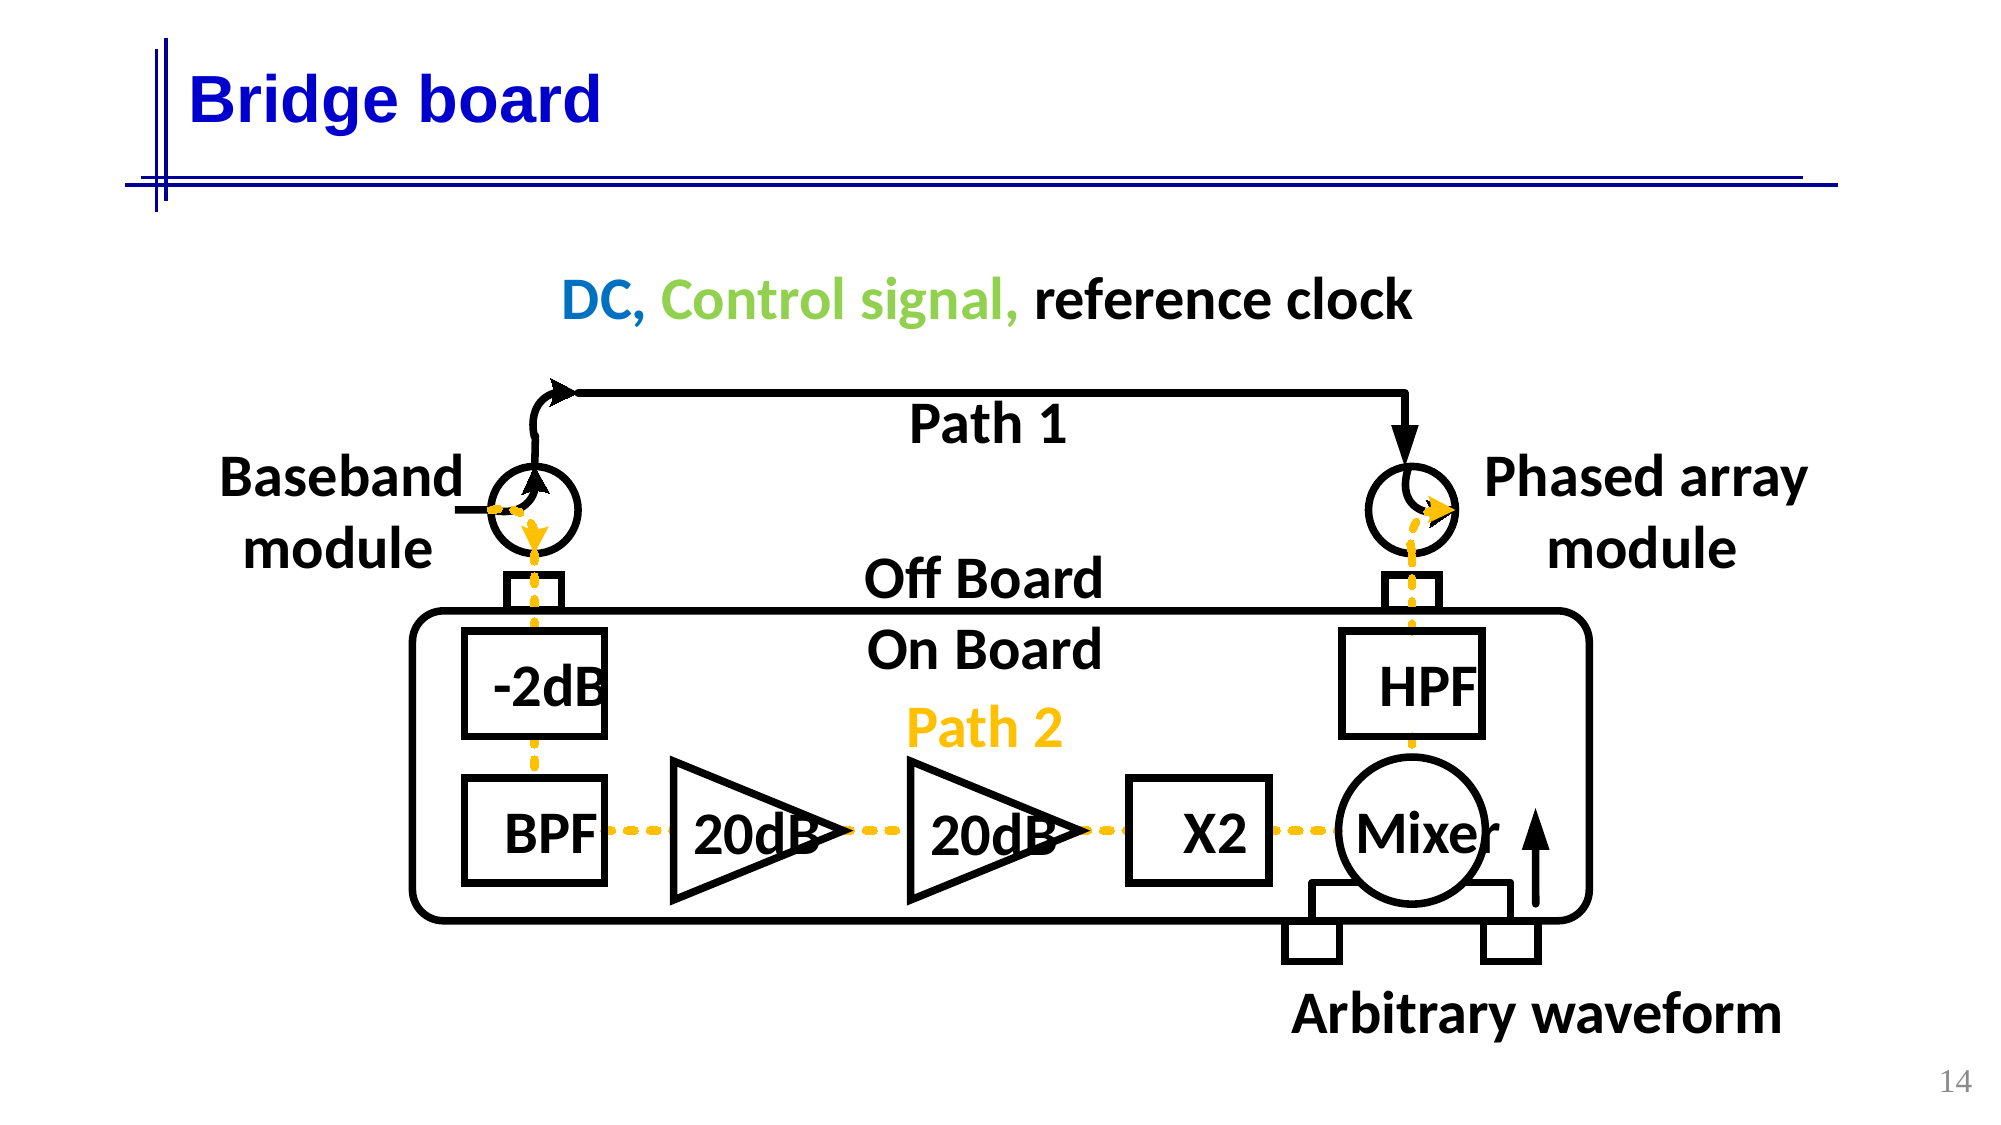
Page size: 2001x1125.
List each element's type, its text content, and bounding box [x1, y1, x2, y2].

text_box Arbitrary waveform [1291, 973, 1785, 1046]
text_box Path 1 [909, 383, 1069, 392]
text_box module [1590, 508, 1739, 582]
text_box Phased array [1484, 435, 1824, 509]
text_box [549, 378, 578, 407]
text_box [412, 466, 1590, 962]
title Bridge board [173, 7, 1850, 196]
text_box DC, Control signal, reference clock [561, 259, 1414, 332]
text_box [532, 393, 553, 437]
text_box Path 1 [909, 408, 1069, 457]
text_box Baseband [219, 435, 480, 509]
text_box [578, 392, 1405, 429]
text_box module [242, 508, 412, 582]
slide_number 14 [1897, 1052, 1988, 1106]
text_box [1391, 425, 1419, 463]
